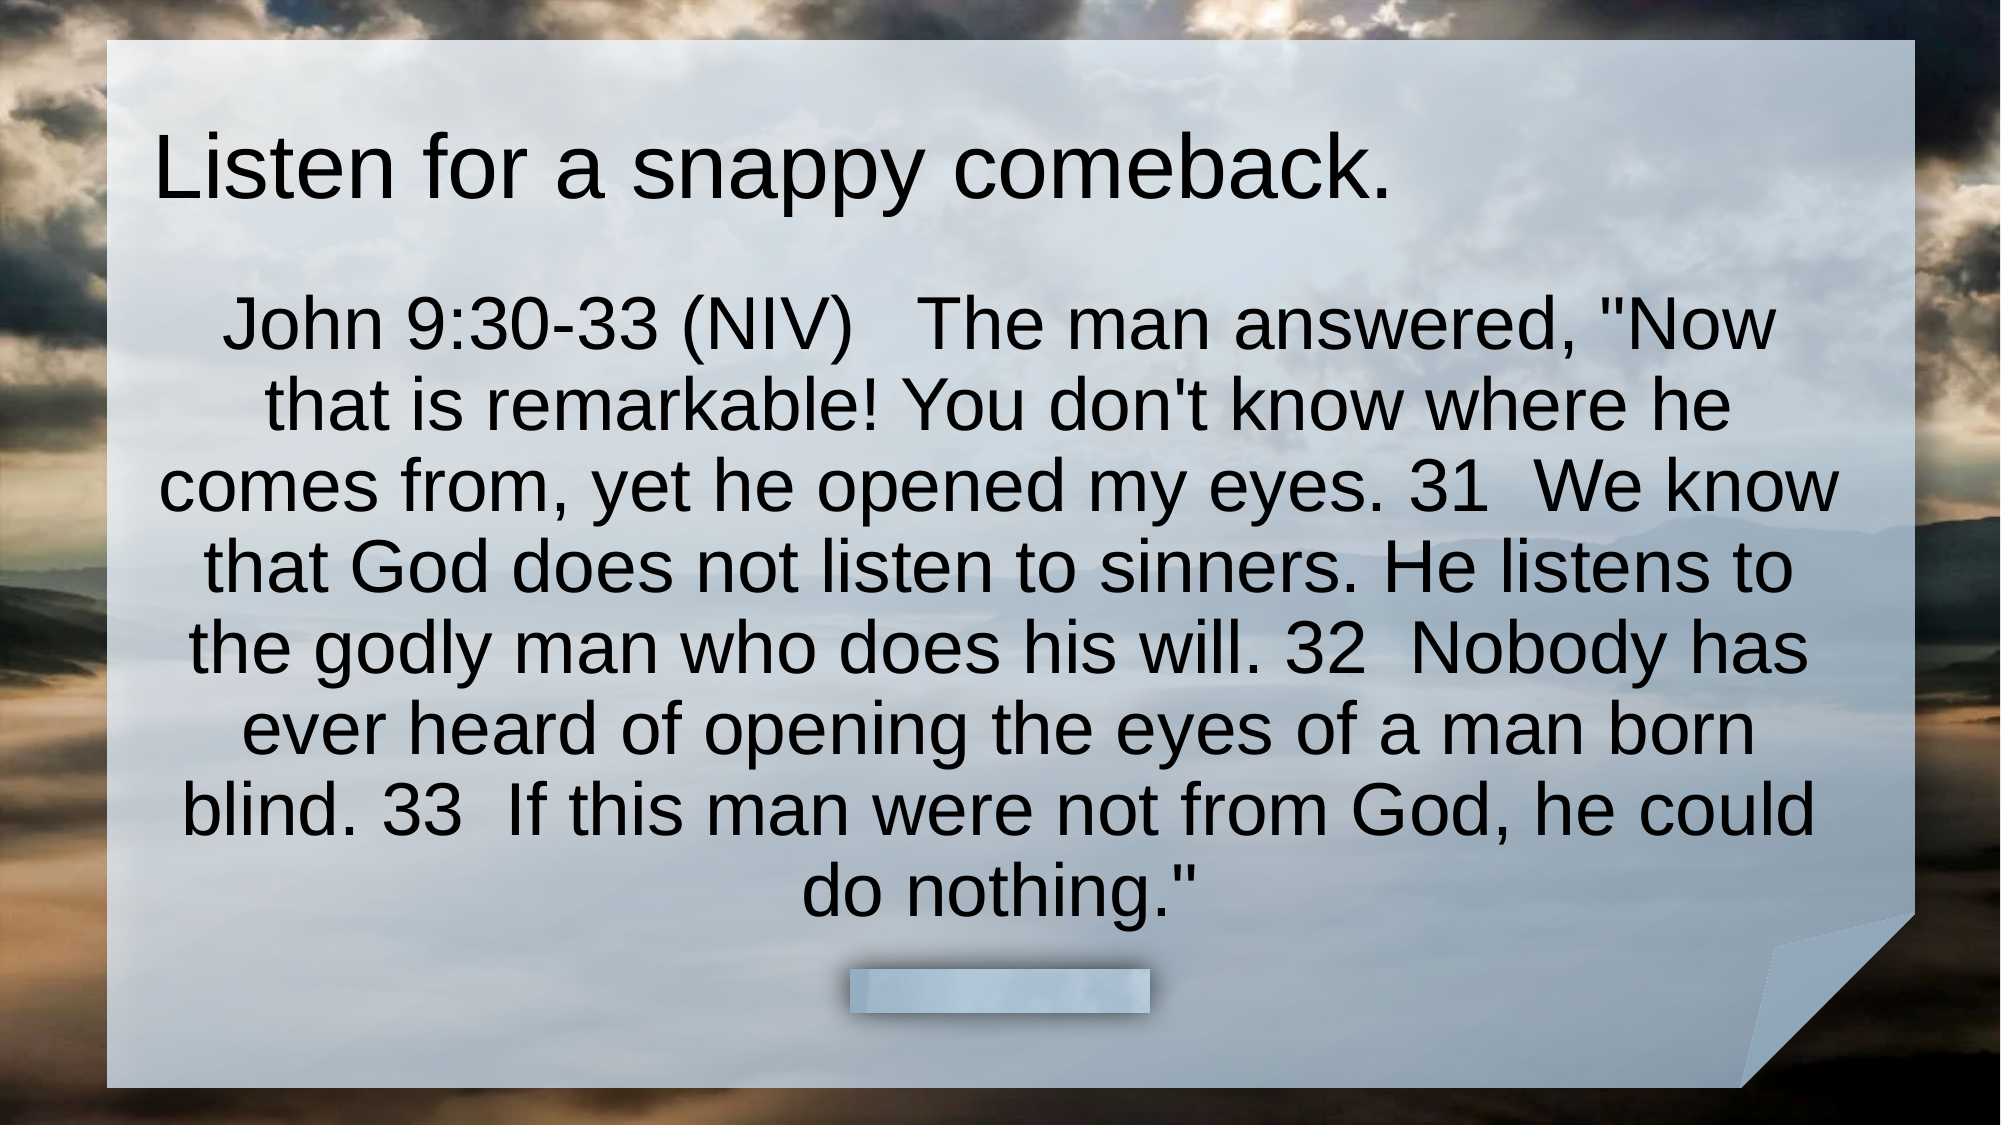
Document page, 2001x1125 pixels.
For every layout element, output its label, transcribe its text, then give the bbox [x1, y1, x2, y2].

list John 9:30-33 (NIV) The man answered, "Now that is remarkable! You don't know where he comes from, yet he opened my eyes. 31 We know that God does not listen to sinners. He listens to the godly man who does his will. 32 Nobody has ever heard of opening the eyes of a man born blind. 33 If this man were not from God, he could do nothing." [137, 277, 1863, 992]
picture [0, 0, 2001, 1125]
title Listen for a snappy comeback. [137, 59, 1863, 277]
